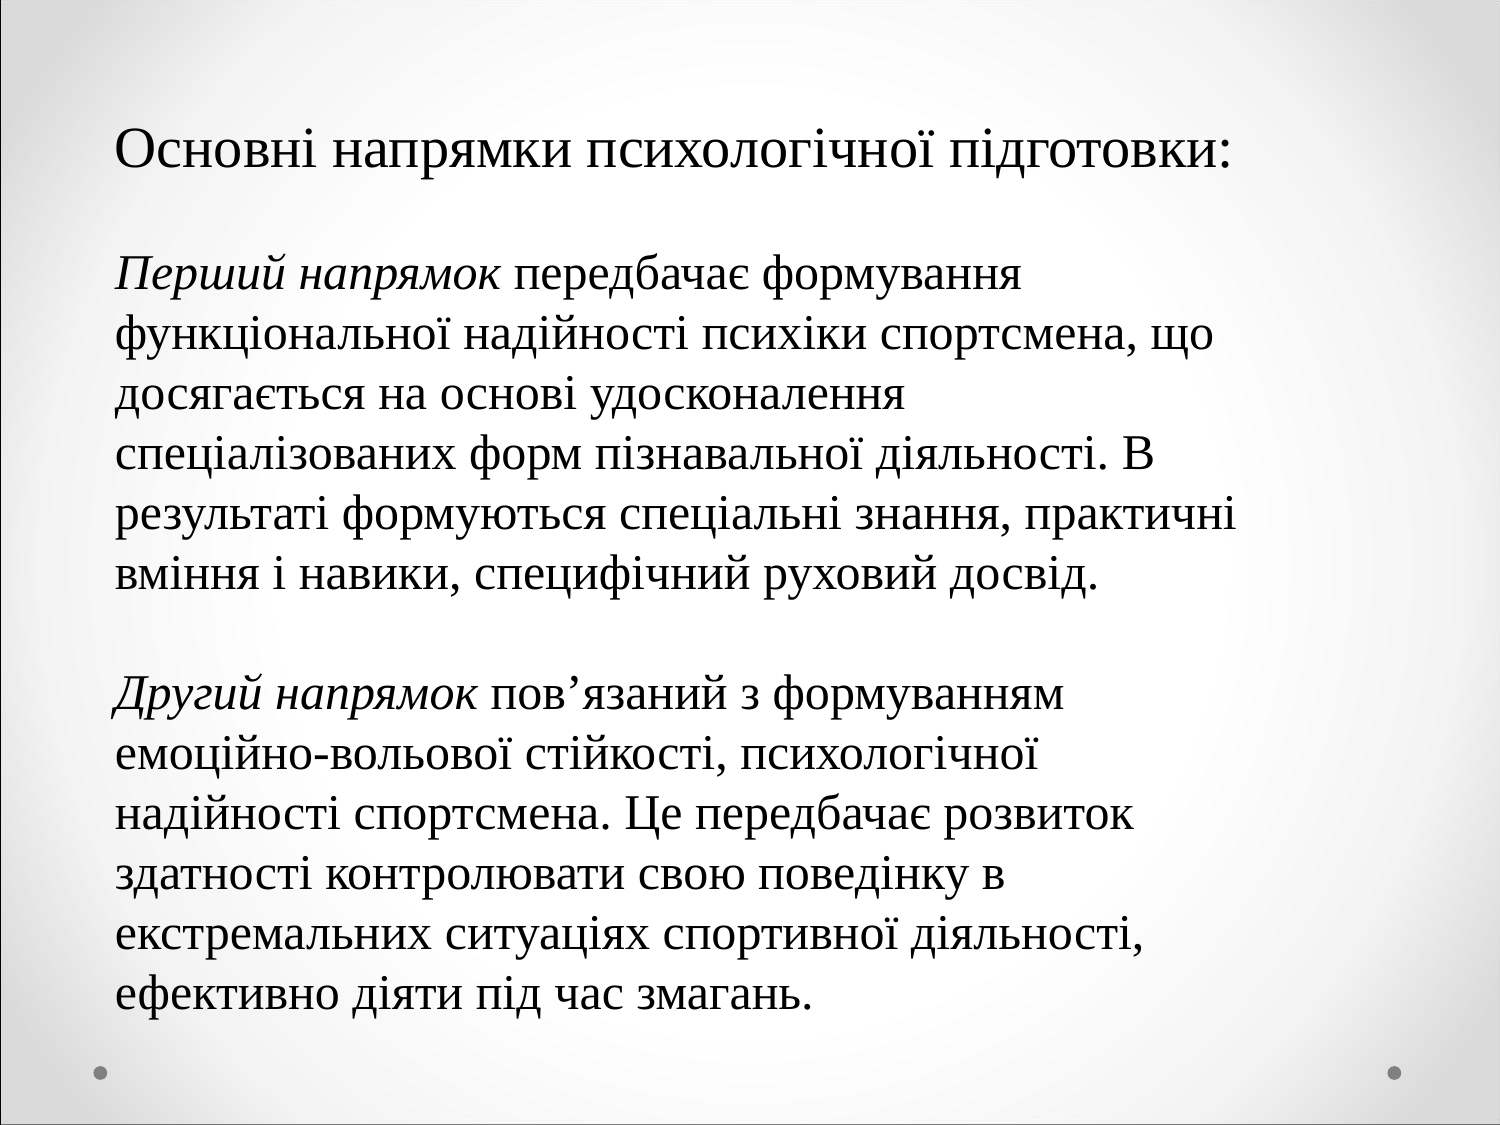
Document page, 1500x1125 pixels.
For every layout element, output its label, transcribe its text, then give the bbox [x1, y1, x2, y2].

text_box Основні напрямки психологічної підготовки: Перший напрямок передбачає формування функціональної надійності психіки спортсмена, що досягається на основі удосконалення спеціалізованих форм пізнавальної діяльності. В результаті формуються спеціальні знання, практичні вміння і навики, специфічний руховий досвід. Другий напрямок пов’язаний з формуванням емоційно-вольової стійкості, психологічної надійності спортсмена. Це передбачає розвиток здатності контролювати свою поведінку в екстремальних ситуаціях спортивної діяльності, ефективно діяти під час змагань. [100, 101, 1258, 1027]
picture [0, 0, 1500, 1125]
